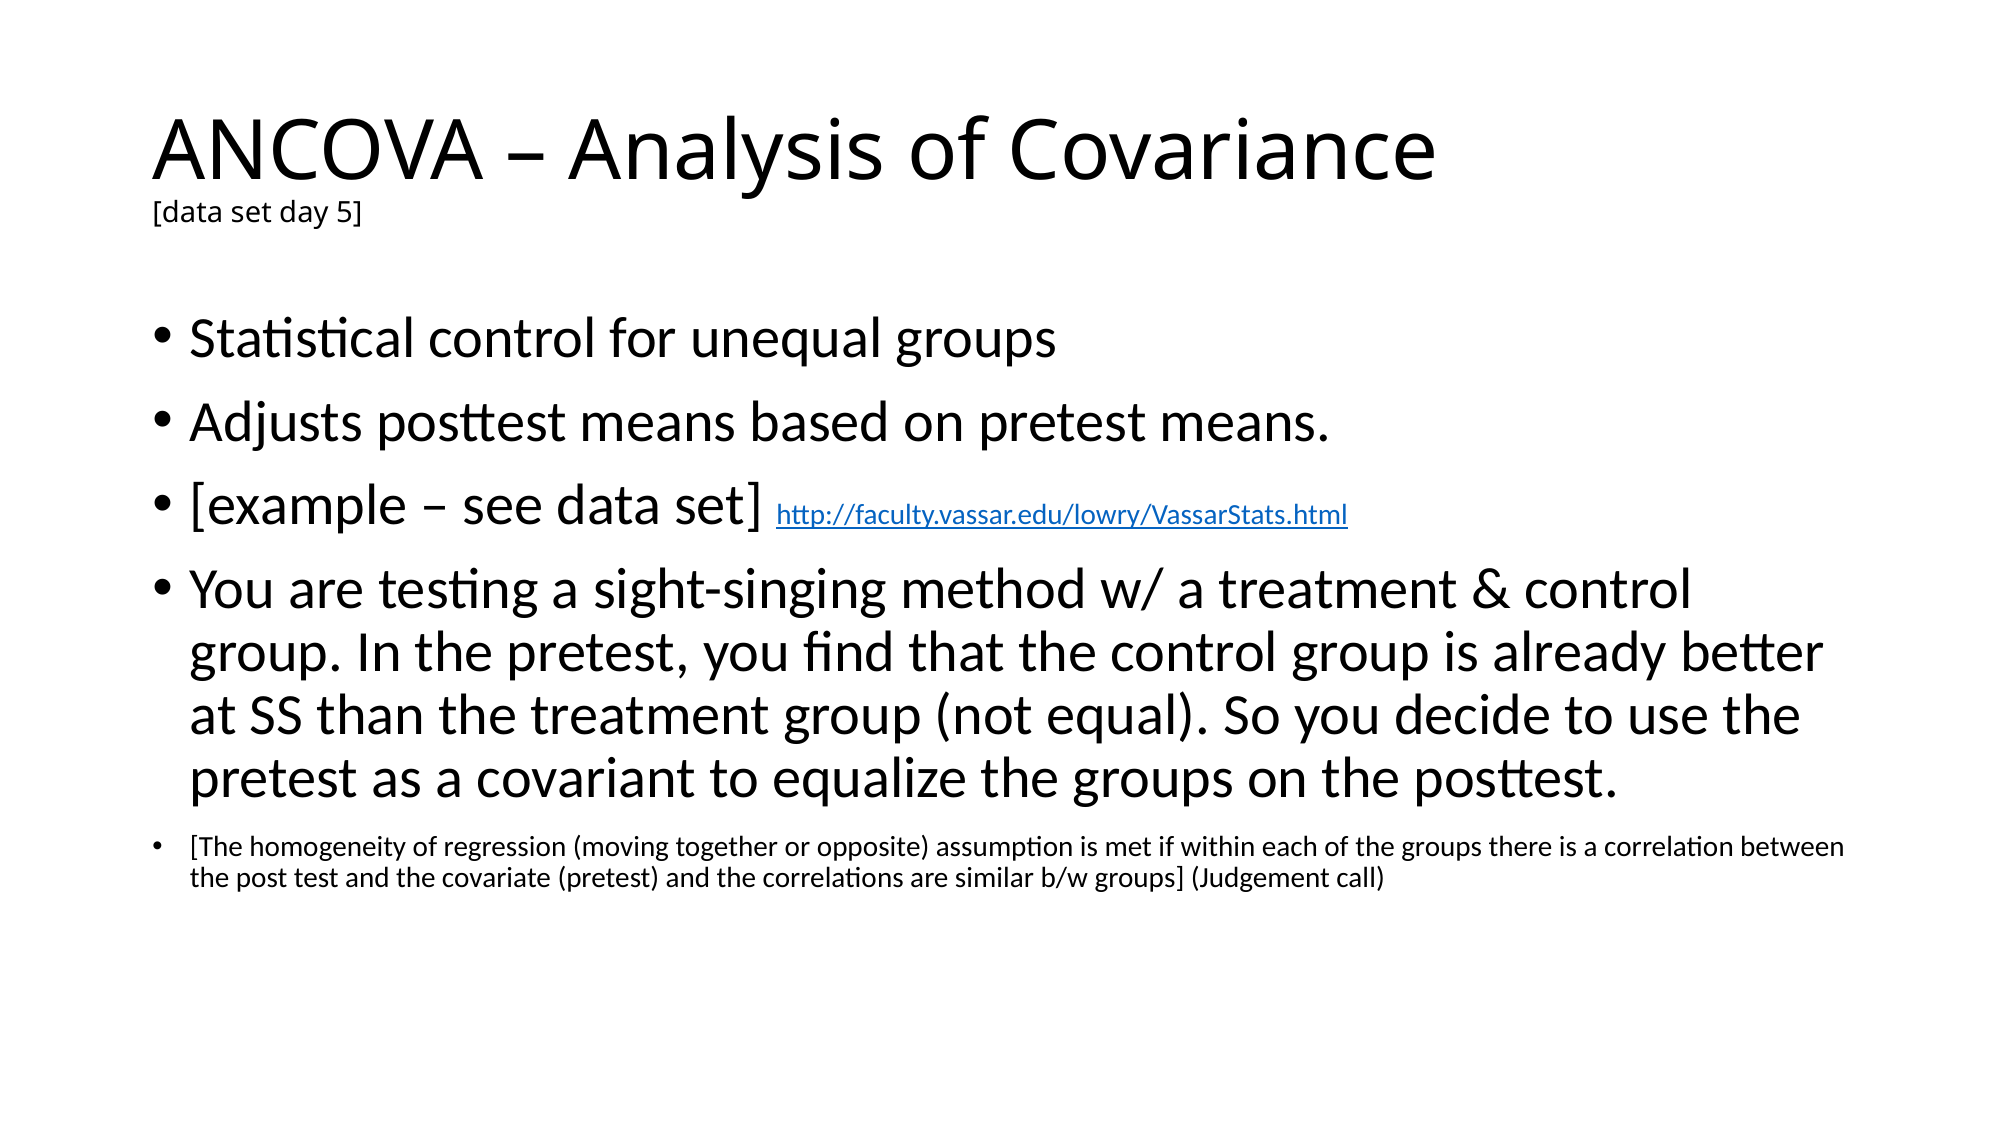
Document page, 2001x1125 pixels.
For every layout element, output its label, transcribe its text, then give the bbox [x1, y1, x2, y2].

list Statistical control for unequal groups Adjusts posttest means based on pretest means. [example – see data set] http://faculty.vassar.edu/lowry/VassarStats.html You are testing a sight-singing method w/ a treatment & control group. In the pretest, you find that the control group is already better at SS than the treatment group (not equal). So you decide to use the pretest as a covariant to equalize the groups on the posttest. [The homogeneity of regression (moving together or opposite) assumption is met if within each of the groups there is a correlation between the post test and the covariate (pretest) and the correlations are similar b/w groups] (Judgement call) [137, 299, 1863, 1014]
title ANCOVA – Analysis of Covariance [data set day 5] [137, 59, 1863, 278]
